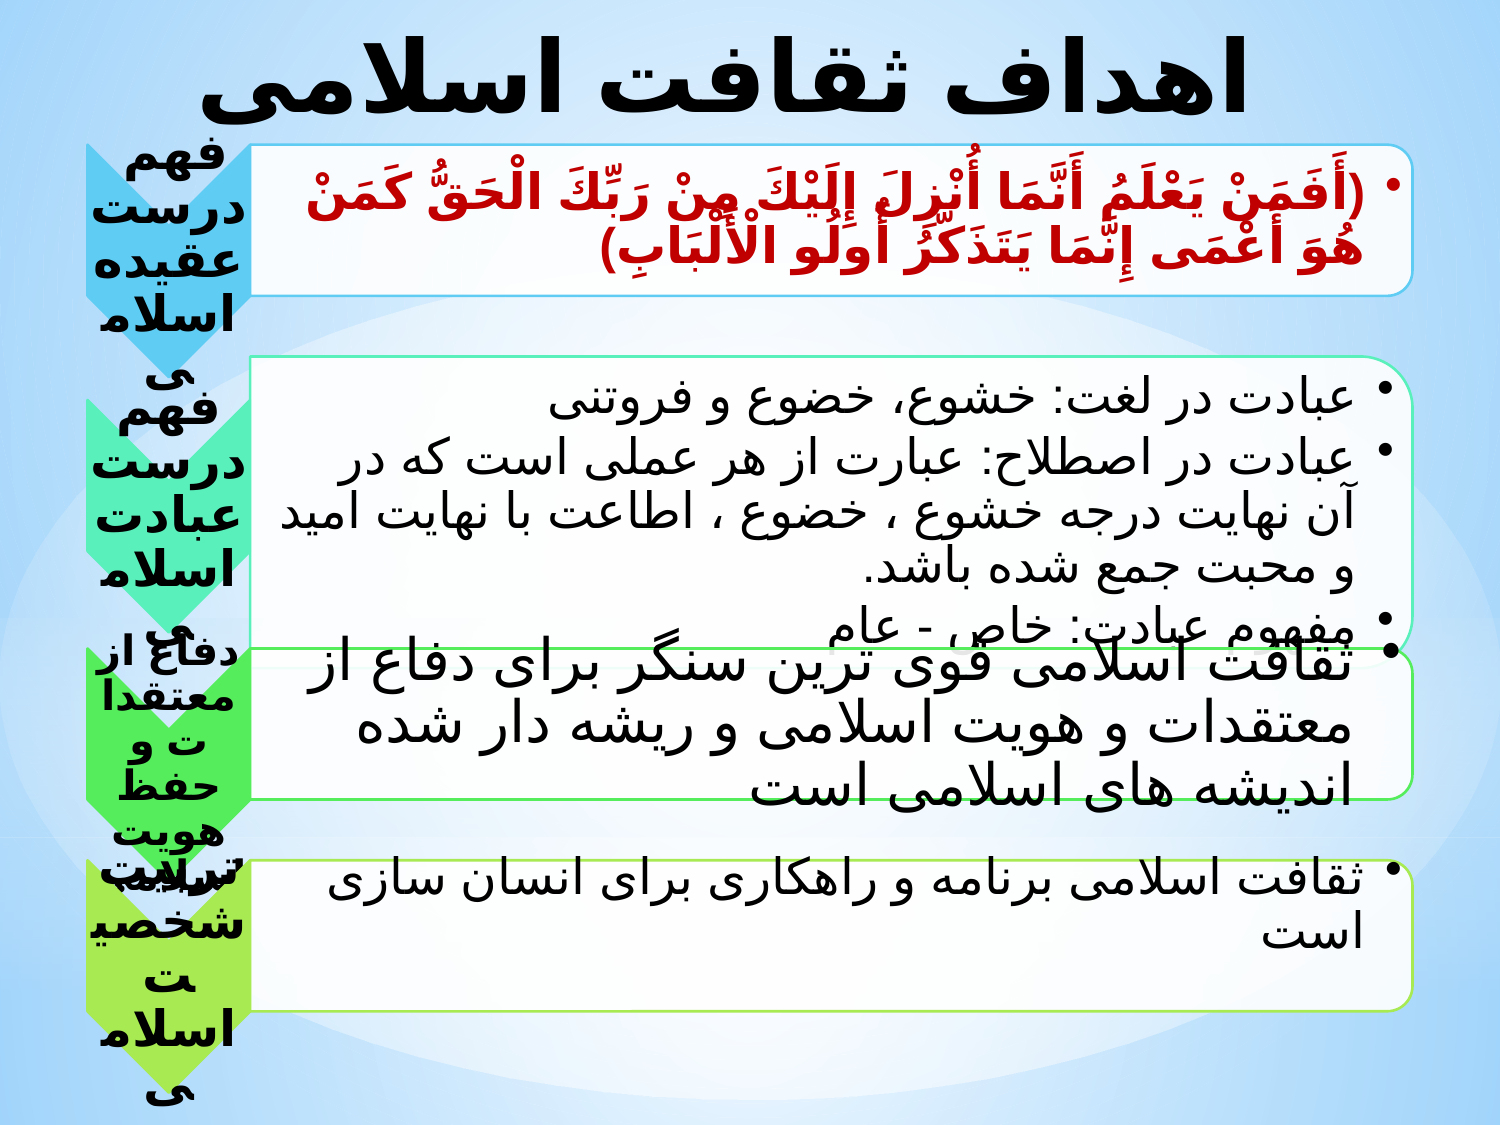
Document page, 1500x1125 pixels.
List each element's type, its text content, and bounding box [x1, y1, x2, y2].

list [87, 124, 1413, 1113]
title اهداف ثقافت اسلامی [125, 5, 1325, 123]
